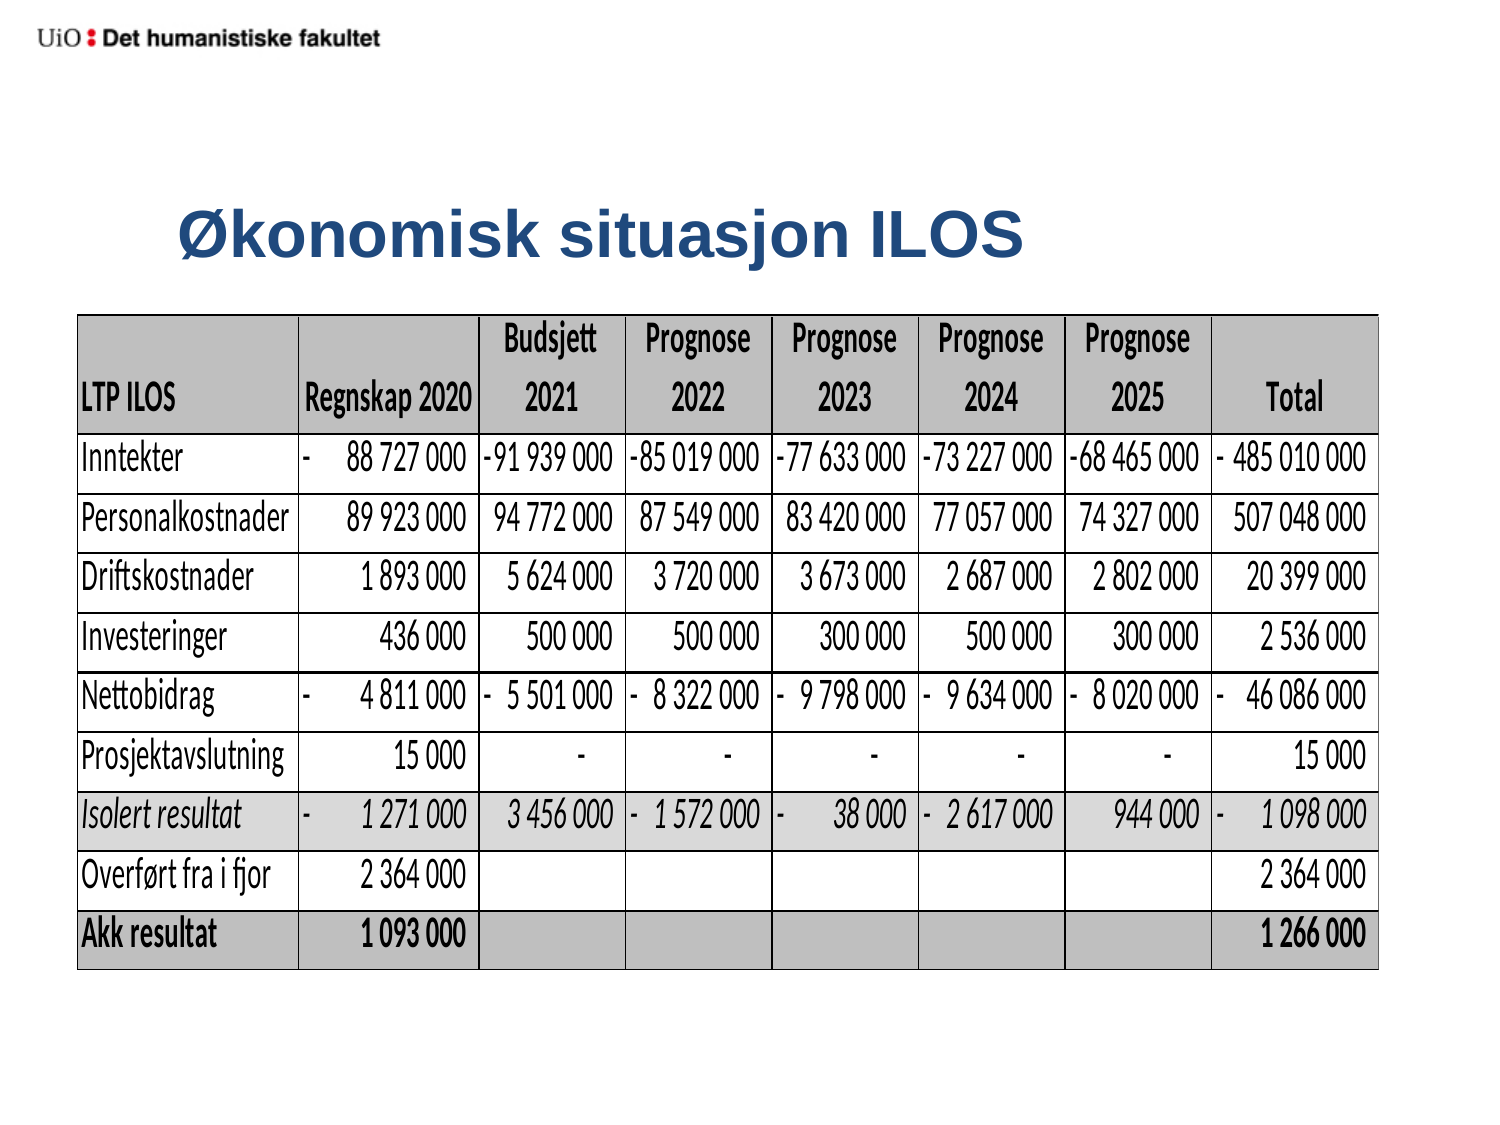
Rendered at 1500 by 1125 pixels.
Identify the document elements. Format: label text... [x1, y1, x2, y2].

picture [0, 0, 1500, 1125]
title Økonomisk situasjon ILOS [162, 137, 1425, 325]
